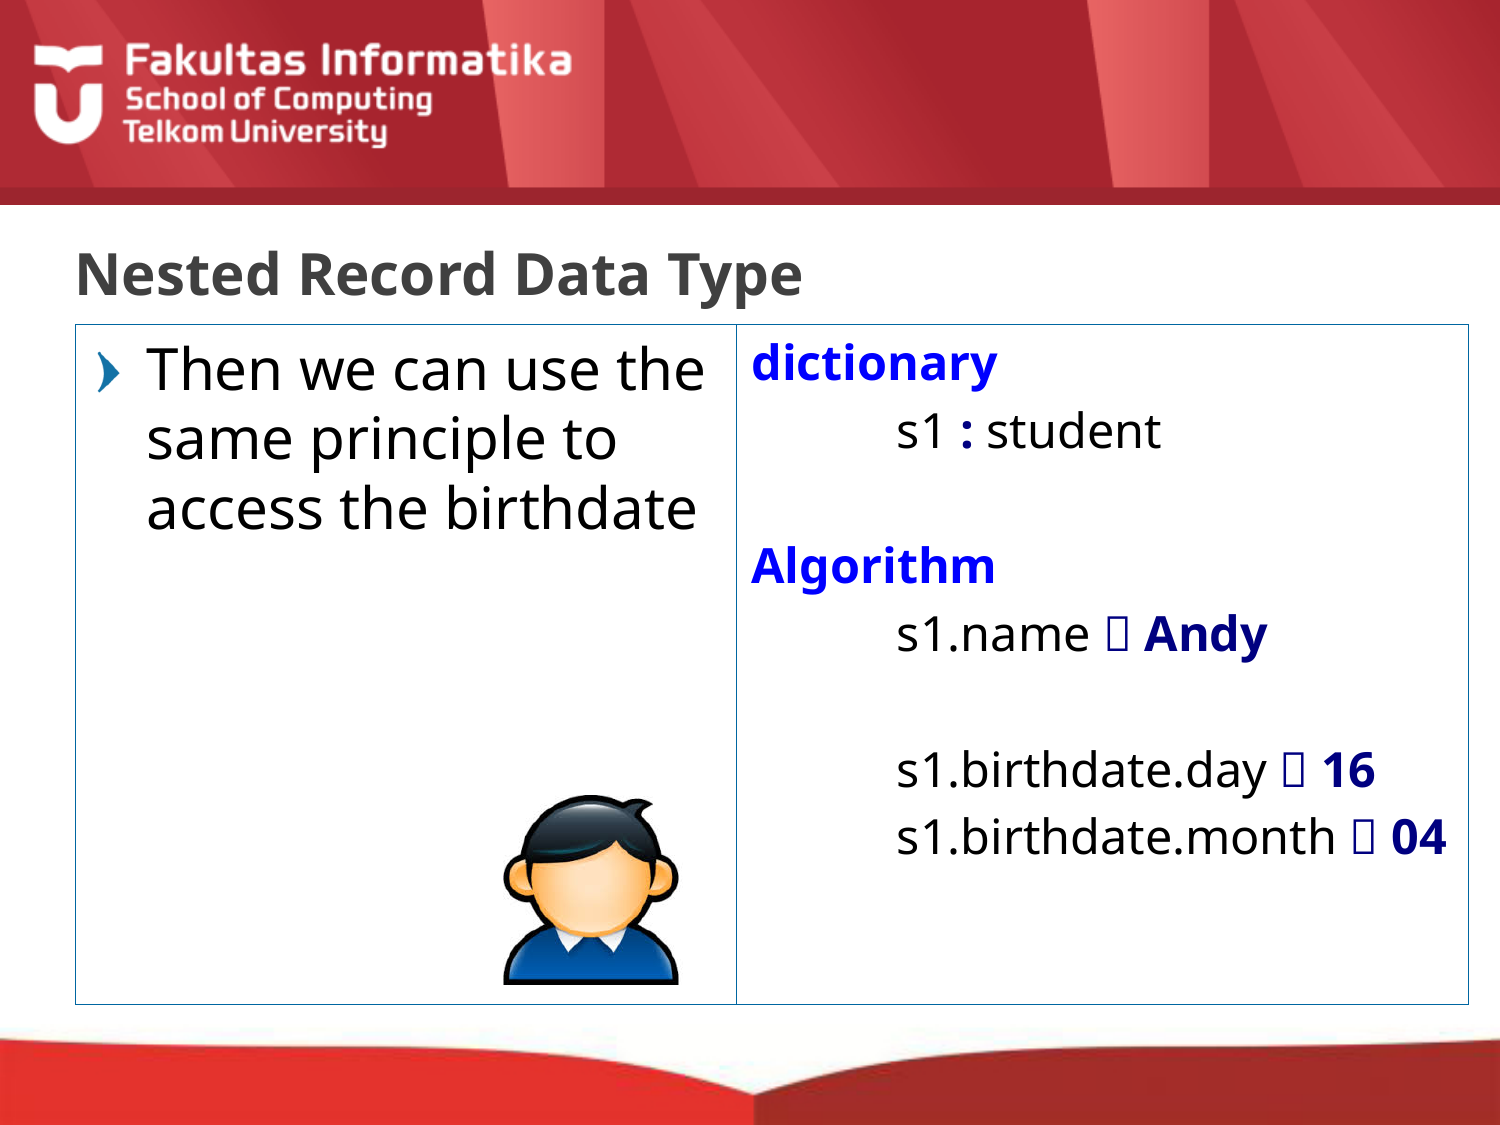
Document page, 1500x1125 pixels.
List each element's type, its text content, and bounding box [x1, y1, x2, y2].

list Then we can use the same principle to access the birthdate [75, 324, 736, 1005]
picture [90, 339, 124, 395]
title Nested Record Data Type [59, 219, 1426, 325]
text_box dictionary s1 : student Algorithm s1.name  Andy s1.birthdate.day  16 s1.birthdate.month  04 [736, 324, 1469, 1005]
picture [0, 0, 1500, 205]
picture [0, 1024, 1500, 1125]
picture [495, 794, 686, 986]
